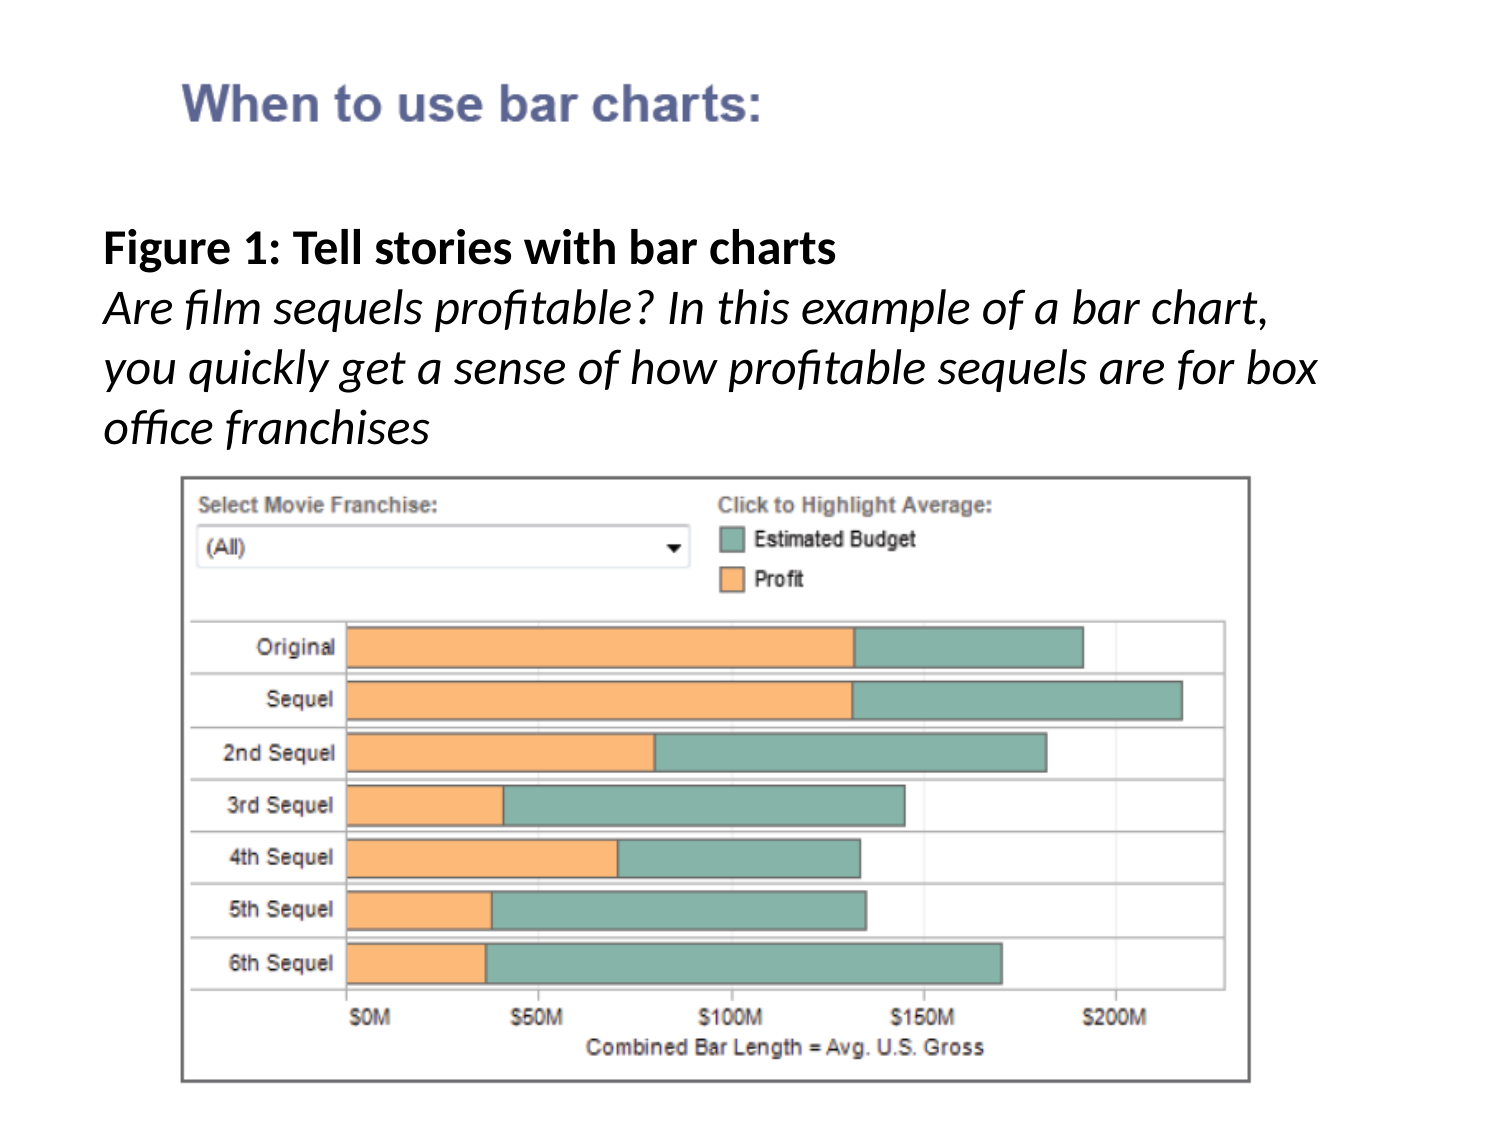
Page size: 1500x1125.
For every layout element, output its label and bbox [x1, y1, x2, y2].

picture [68, 62, 1401, 1122]
